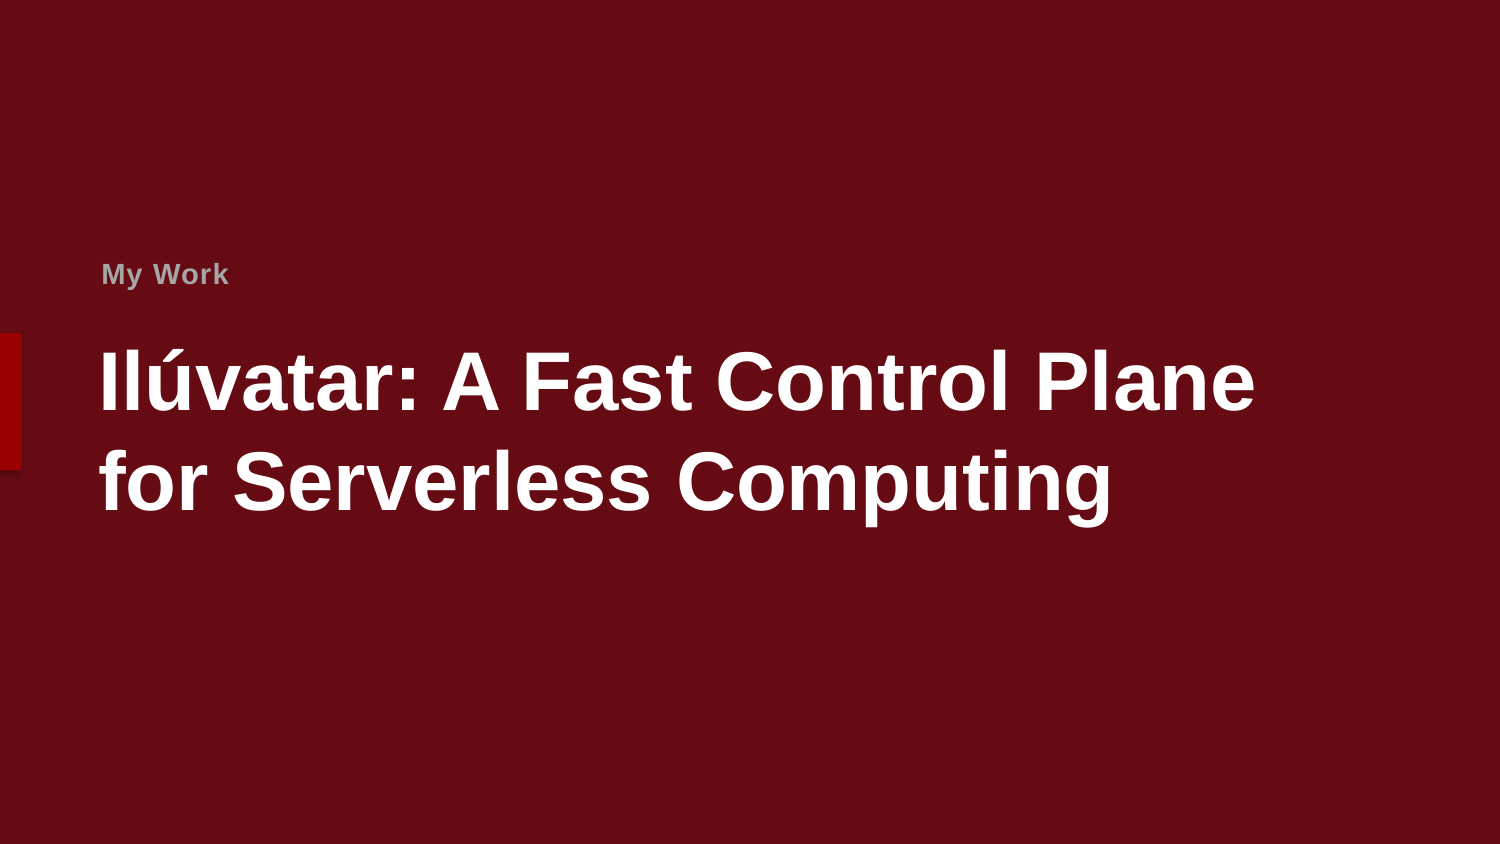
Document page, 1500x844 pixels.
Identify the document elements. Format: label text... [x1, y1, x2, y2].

list My Work [86, 251, 694, 294]
title Ilúvatar: A Fast Control Plane for Serverless Computing [83, 373, 1289, 481]
